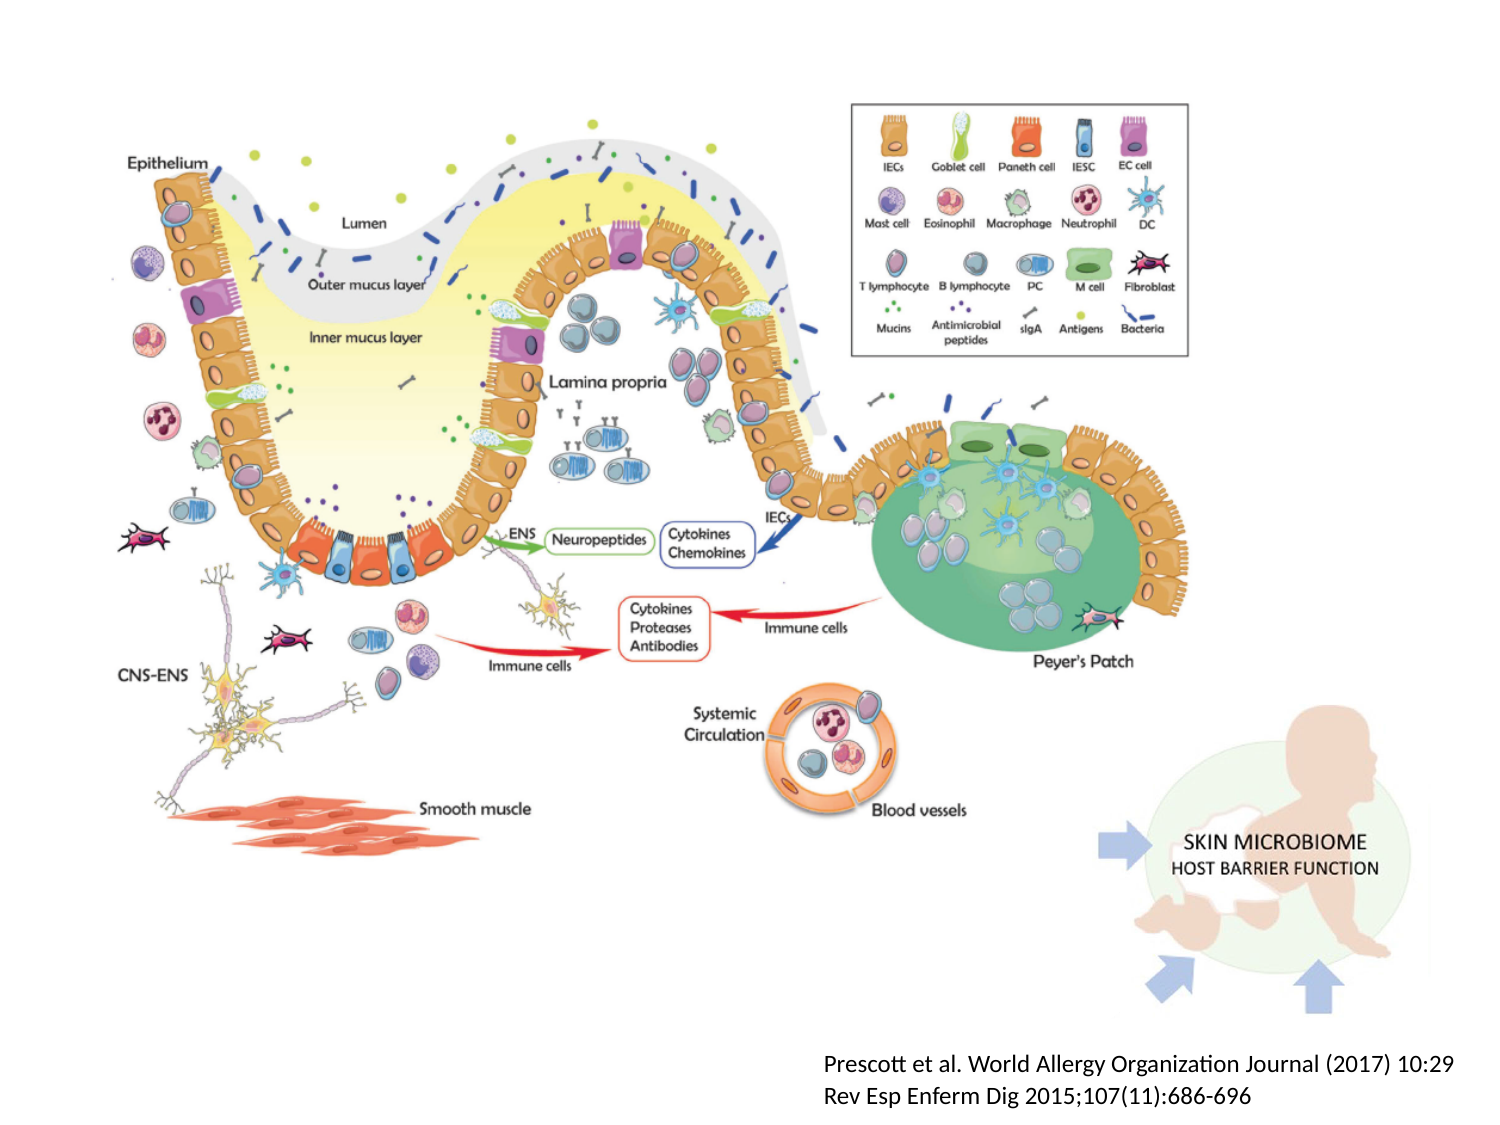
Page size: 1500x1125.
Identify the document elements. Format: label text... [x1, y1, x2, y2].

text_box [1045, 703, 1432, 1024]
text_box Prescott et al. World Allergy Organization Journal (2017) 10:29 [808, 1039, 1500, 1085]
picture [28, 89, 1265, 870]
text_box Rev Esp Enferm Dig 2015;107(11):686-696 [809, 1085, 1500, 1117]
